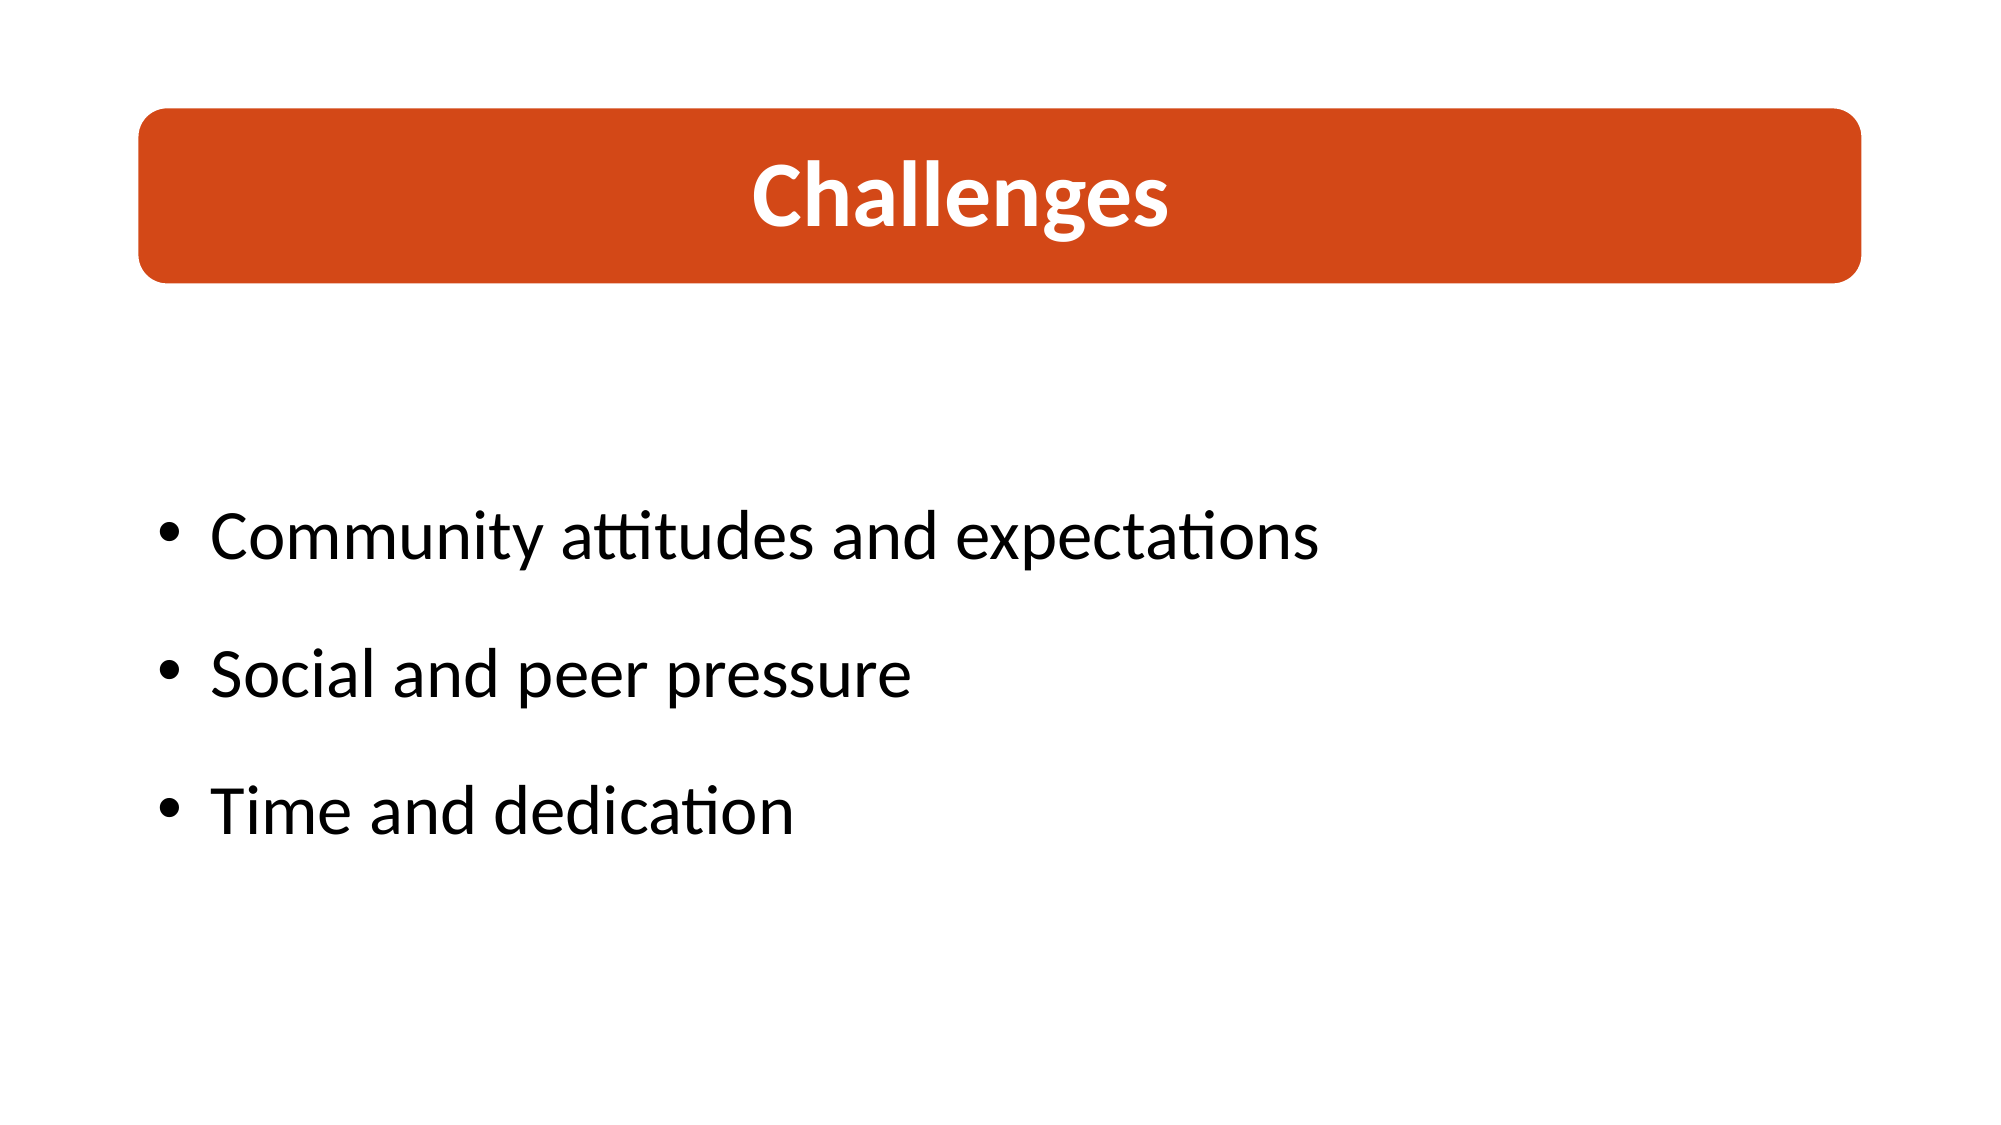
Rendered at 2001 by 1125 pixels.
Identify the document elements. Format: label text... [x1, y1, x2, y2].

list Community attitudes and expectations Social and peer pressure Time and dedication [67, 438, 1863, 993]
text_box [137, 107, 1863, 285]
